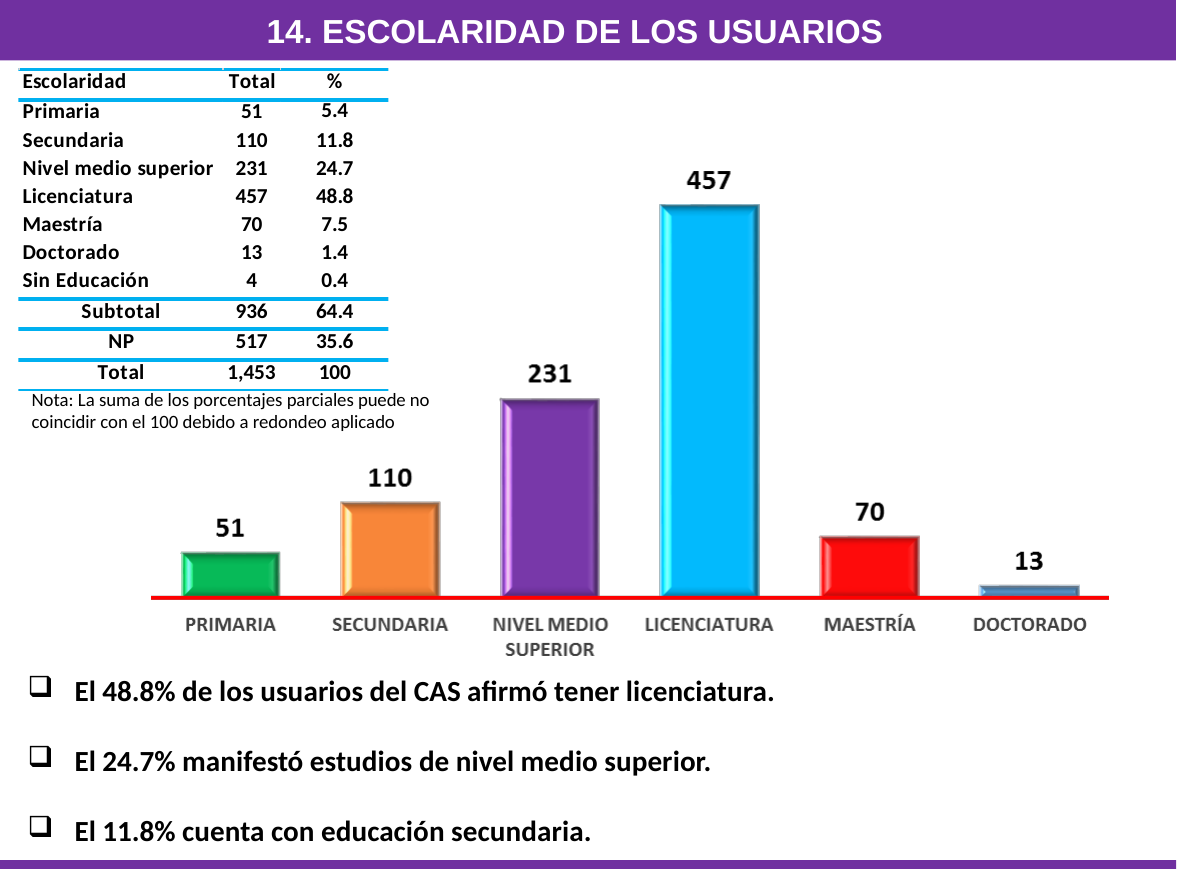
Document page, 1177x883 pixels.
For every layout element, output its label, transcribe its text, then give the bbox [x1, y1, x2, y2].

picture [18, 68, 1132, 676]
text_box Nota: La suma de los porcentajes parciales puede no coincidir con el 100 debido a redondeo aplicado [16, 397, 122, 441]
text_box 14. Escolaridad de los Usuarios [0, 2, 1160, 58]
text_box El 48.8% de los usuarios del CAS afirmó tener licenciatura. El 24.7% manifestó estudios de nivel medio superior. El 11.8% cuenta con educación secundaria. [12, 665, 1167, 855]
